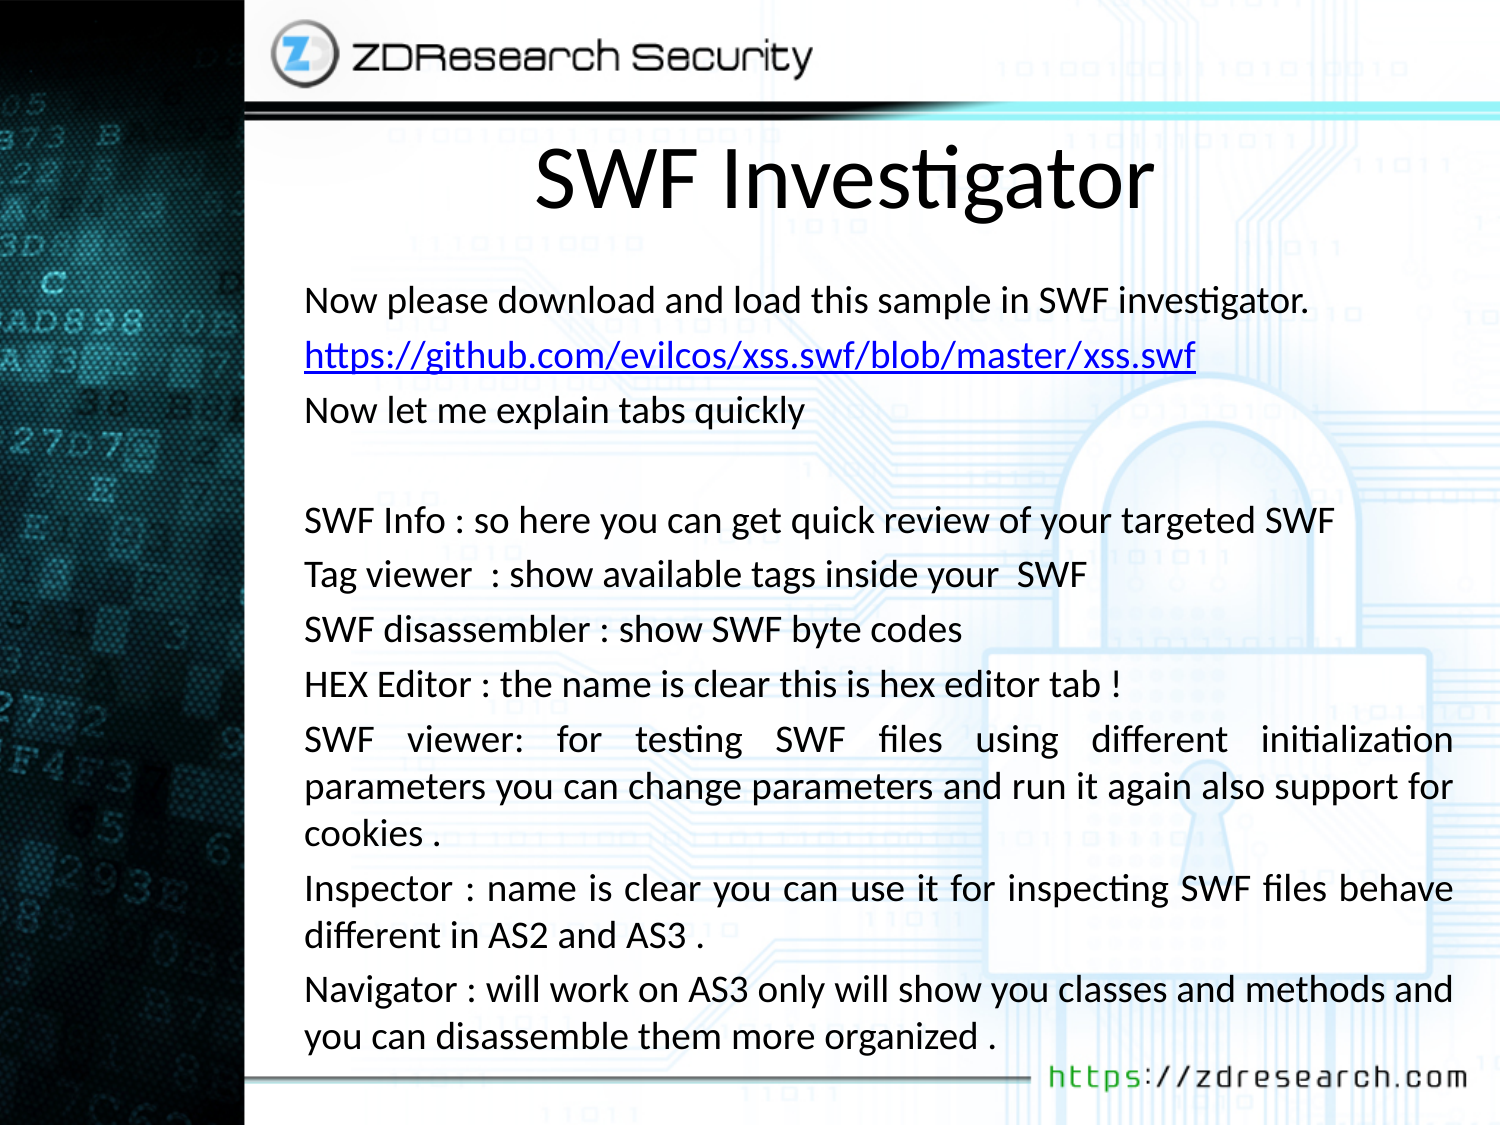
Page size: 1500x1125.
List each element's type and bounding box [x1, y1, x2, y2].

list [0, 0, 1500, 1125]
